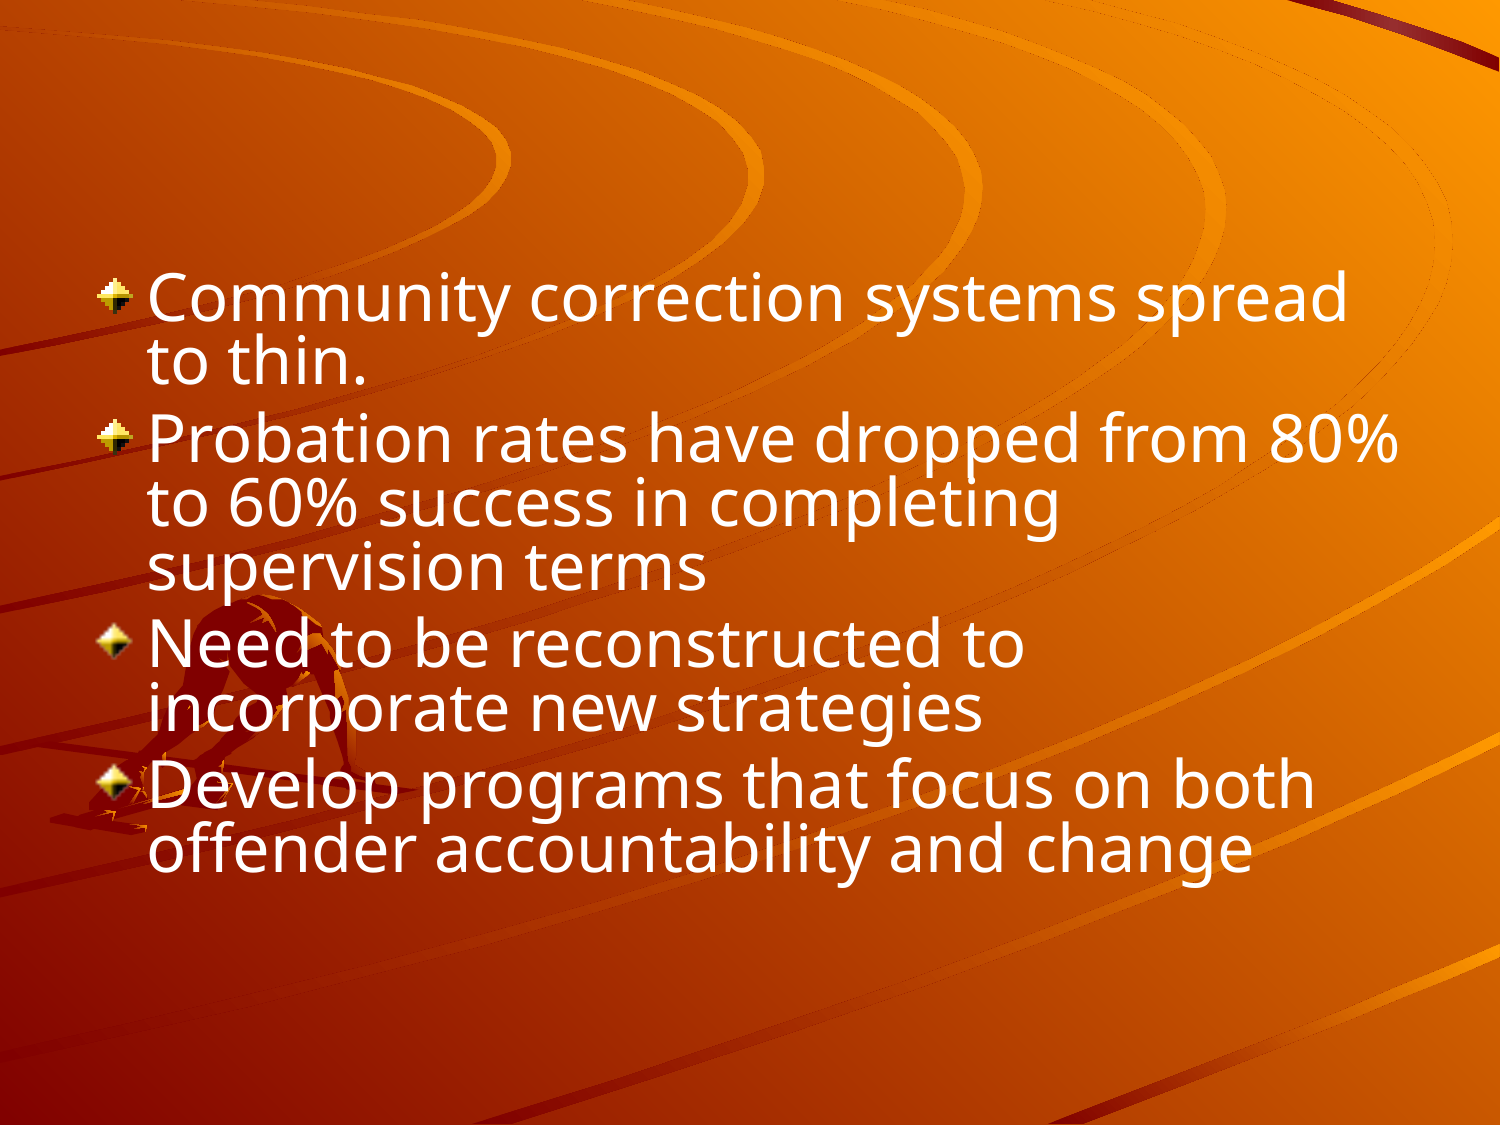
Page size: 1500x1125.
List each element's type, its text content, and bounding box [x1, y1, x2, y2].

picture [90, 758, 137, 805]
picture [90, 270, 137, 318]
list Community correction systems spread to thin. Probation rates have dropped from 80% to 60% success in completing supervision terms Need to be reconstructed to incorporate new strategies Develop programs that focus on both offender accountability and change [75, 262, 1425, 1006]
picture [90, 617, 137, 664]
picture [90, 411, 137, 459]
